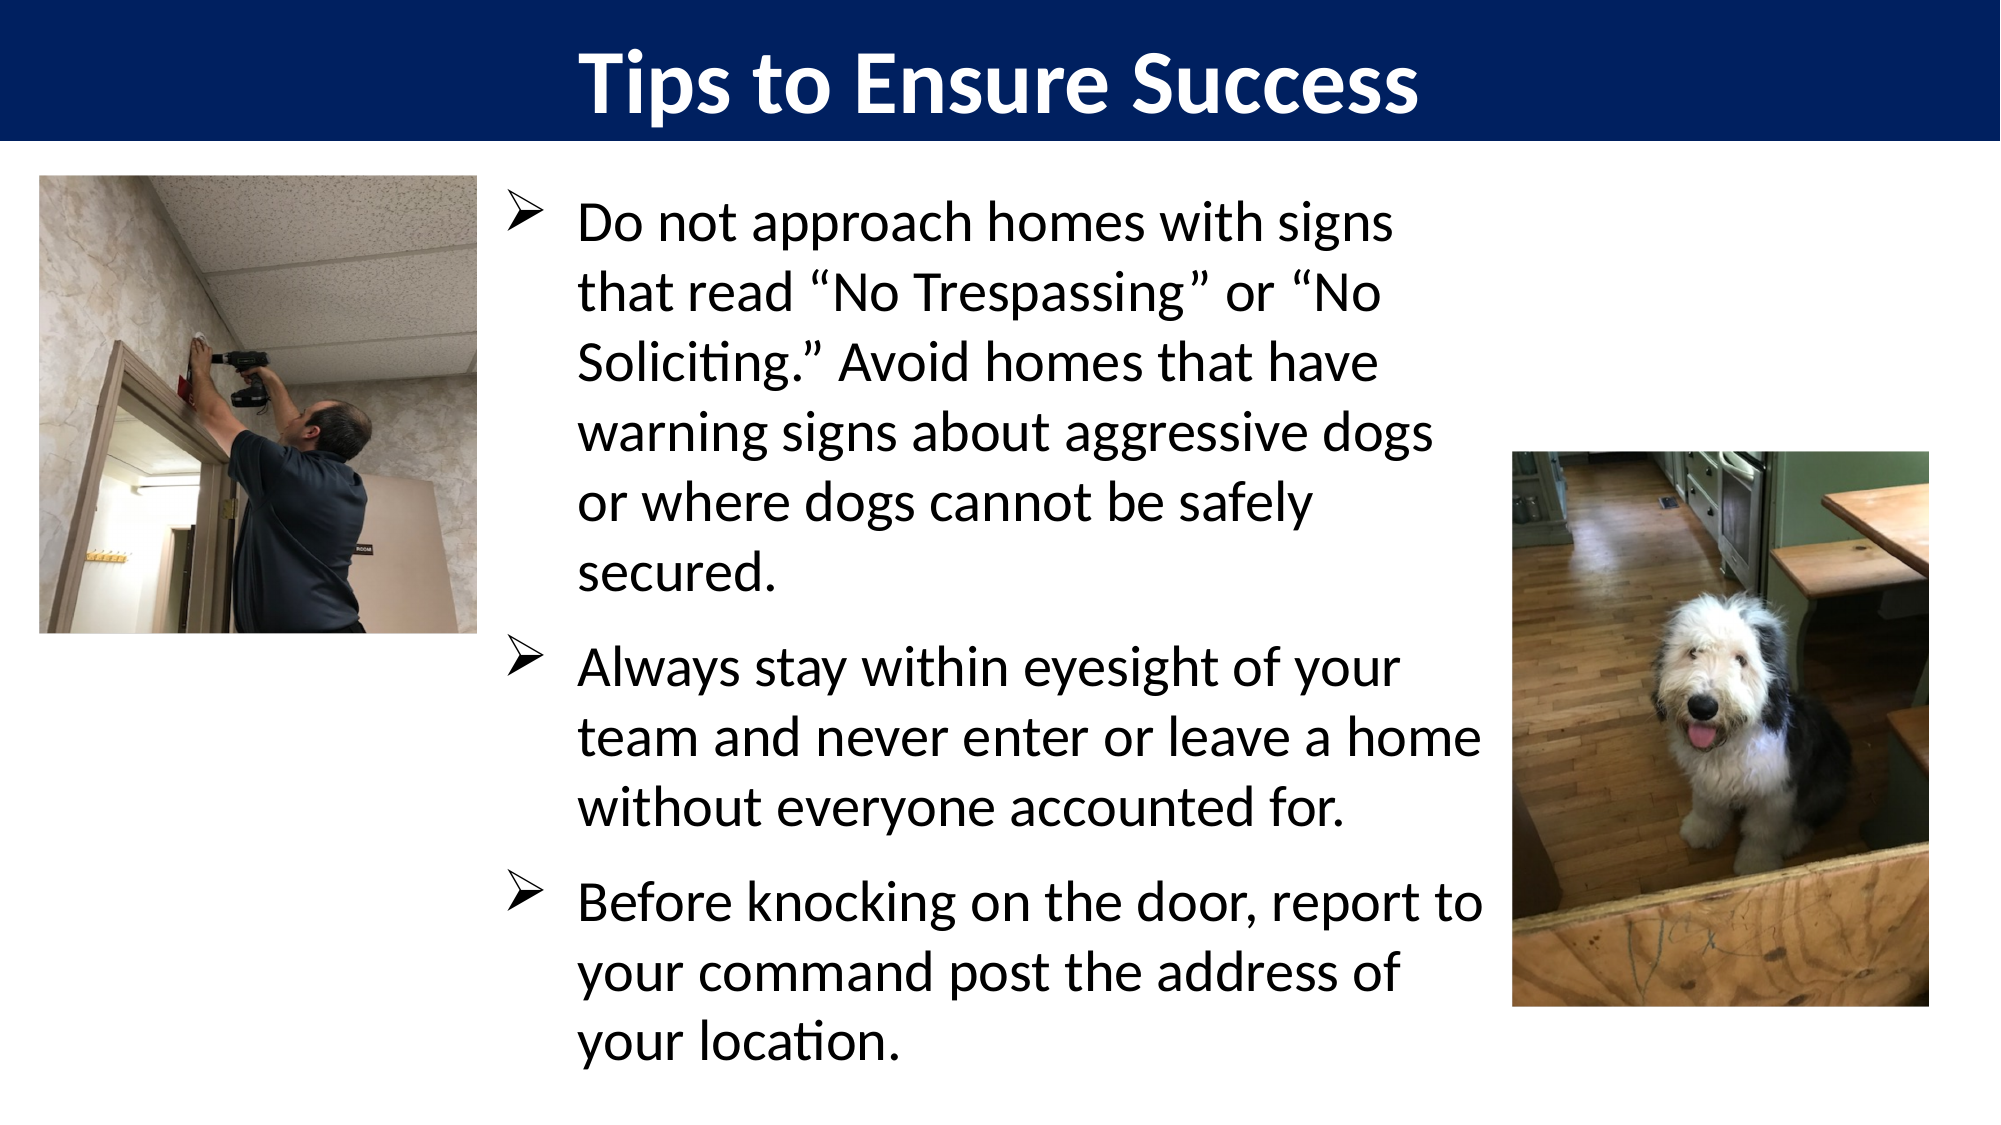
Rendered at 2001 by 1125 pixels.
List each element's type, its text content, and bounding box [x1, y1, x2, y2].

text_box Do not approach homes with signs that read “No Trespassing” or “No Soliciting.” Avoid homes that have warning signs about aggressive dogs or where dogs cannot be safely secured. Always stay within eyesight of your team and never enter or leave a home without everyone accounted for. Before knocking on the door, report to your command post the address of your location. [487, 175, 1512, 1080]
picture [27, 176, 486, 633]
picture [1442, 452, 1998, 1007]
text_box Tips to Ensure Success [0, 0, 2000, 141]
